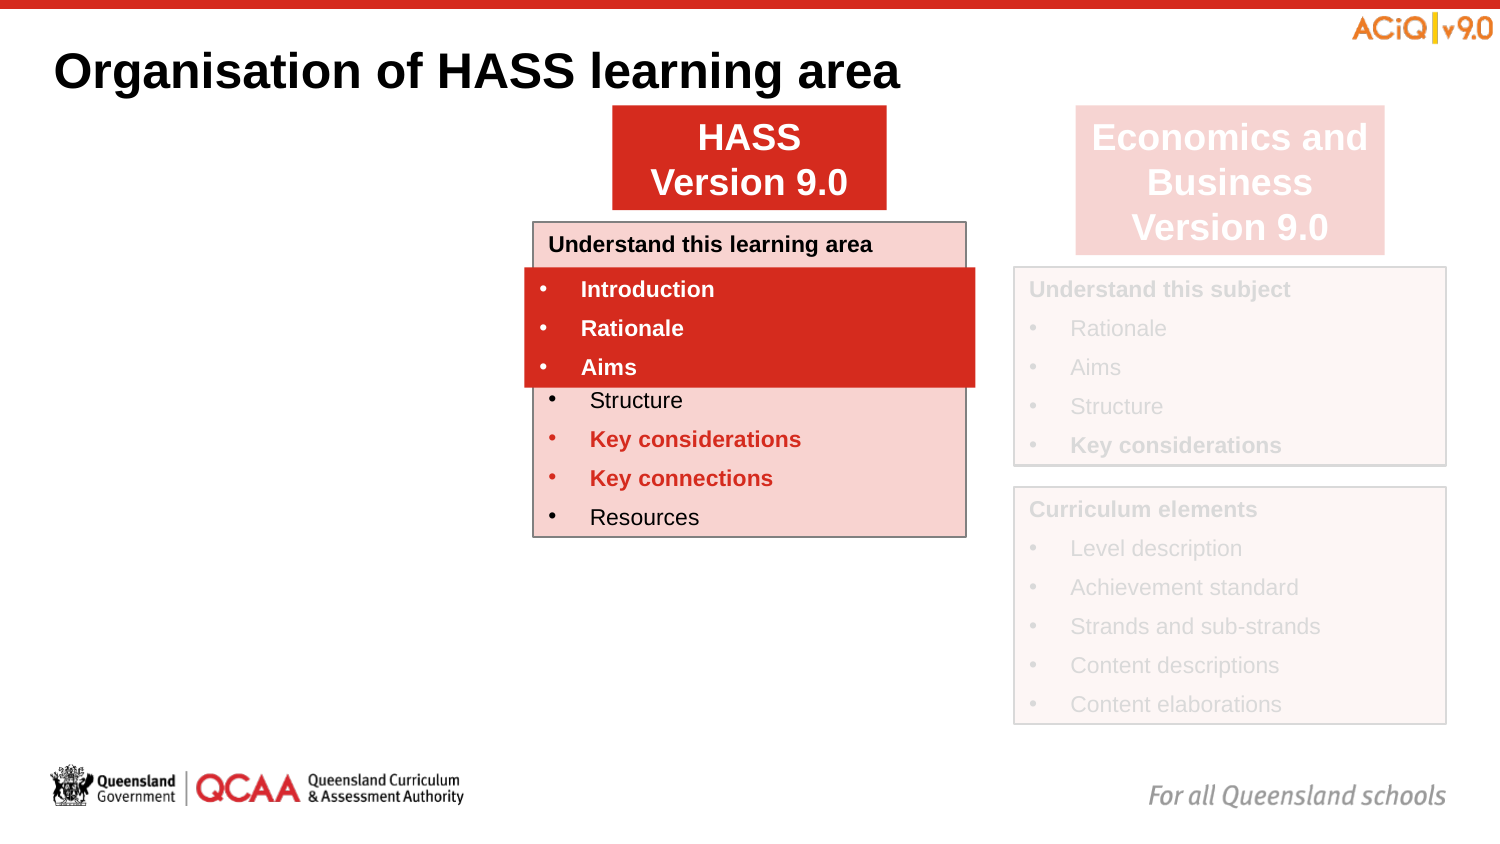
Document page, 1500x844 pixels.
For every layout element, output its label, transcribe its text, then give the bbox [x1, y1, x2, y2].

text_box Introduction Rationale Aims [524, 267, 533, 388]
picture [1149, 784, 1446, 809]
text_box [533, 105, 966, 565]
picture [1351, 11, 1494, 45]
picture [50, 764, 464, 806]
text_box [1014, 105, 1447, 739]
title Organisation of HASS learning area [53, 45, 1448, 105]
text_box Introduction Rationale Aims [966, 267, 976, 388]
